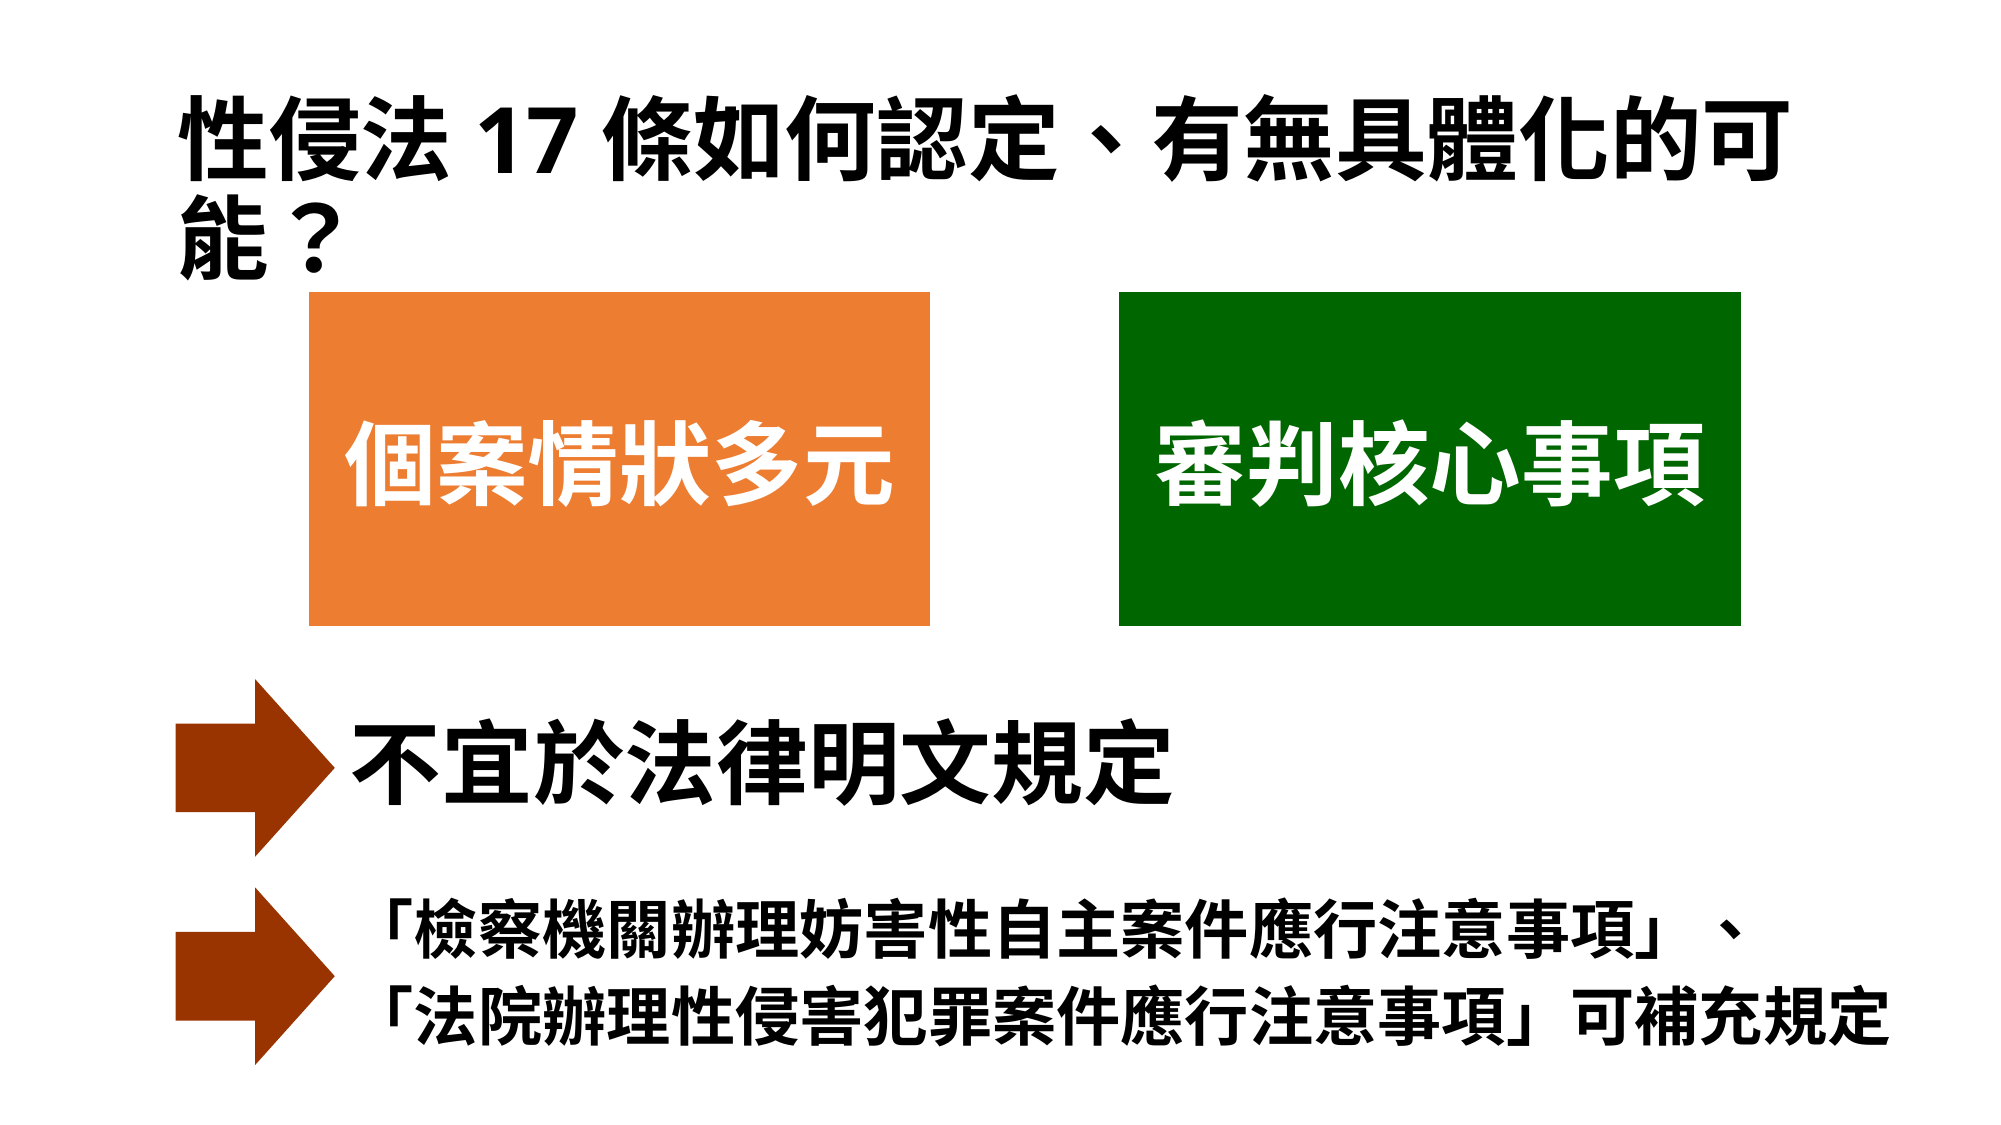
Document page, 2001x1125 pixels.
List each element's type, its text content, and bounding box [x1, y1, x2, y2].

title 不宜於法律明文規定 [334, 669, 1233, 867]
text_box [174, 676, 337, 860]
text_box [308, 290, 1742, 669]
text_box [174, 884, 337, 1068]
text_box 「檢察機關辦理妨害性自主案件應行注意事項」、 「法院辦理性侵害犯罪案件應行注意事項」可補充規定 [334, 867, 1974, 1085]
text_box 性侵法17條如何認定、有無具體化的可能？ [162, 84, 1888, 303]
